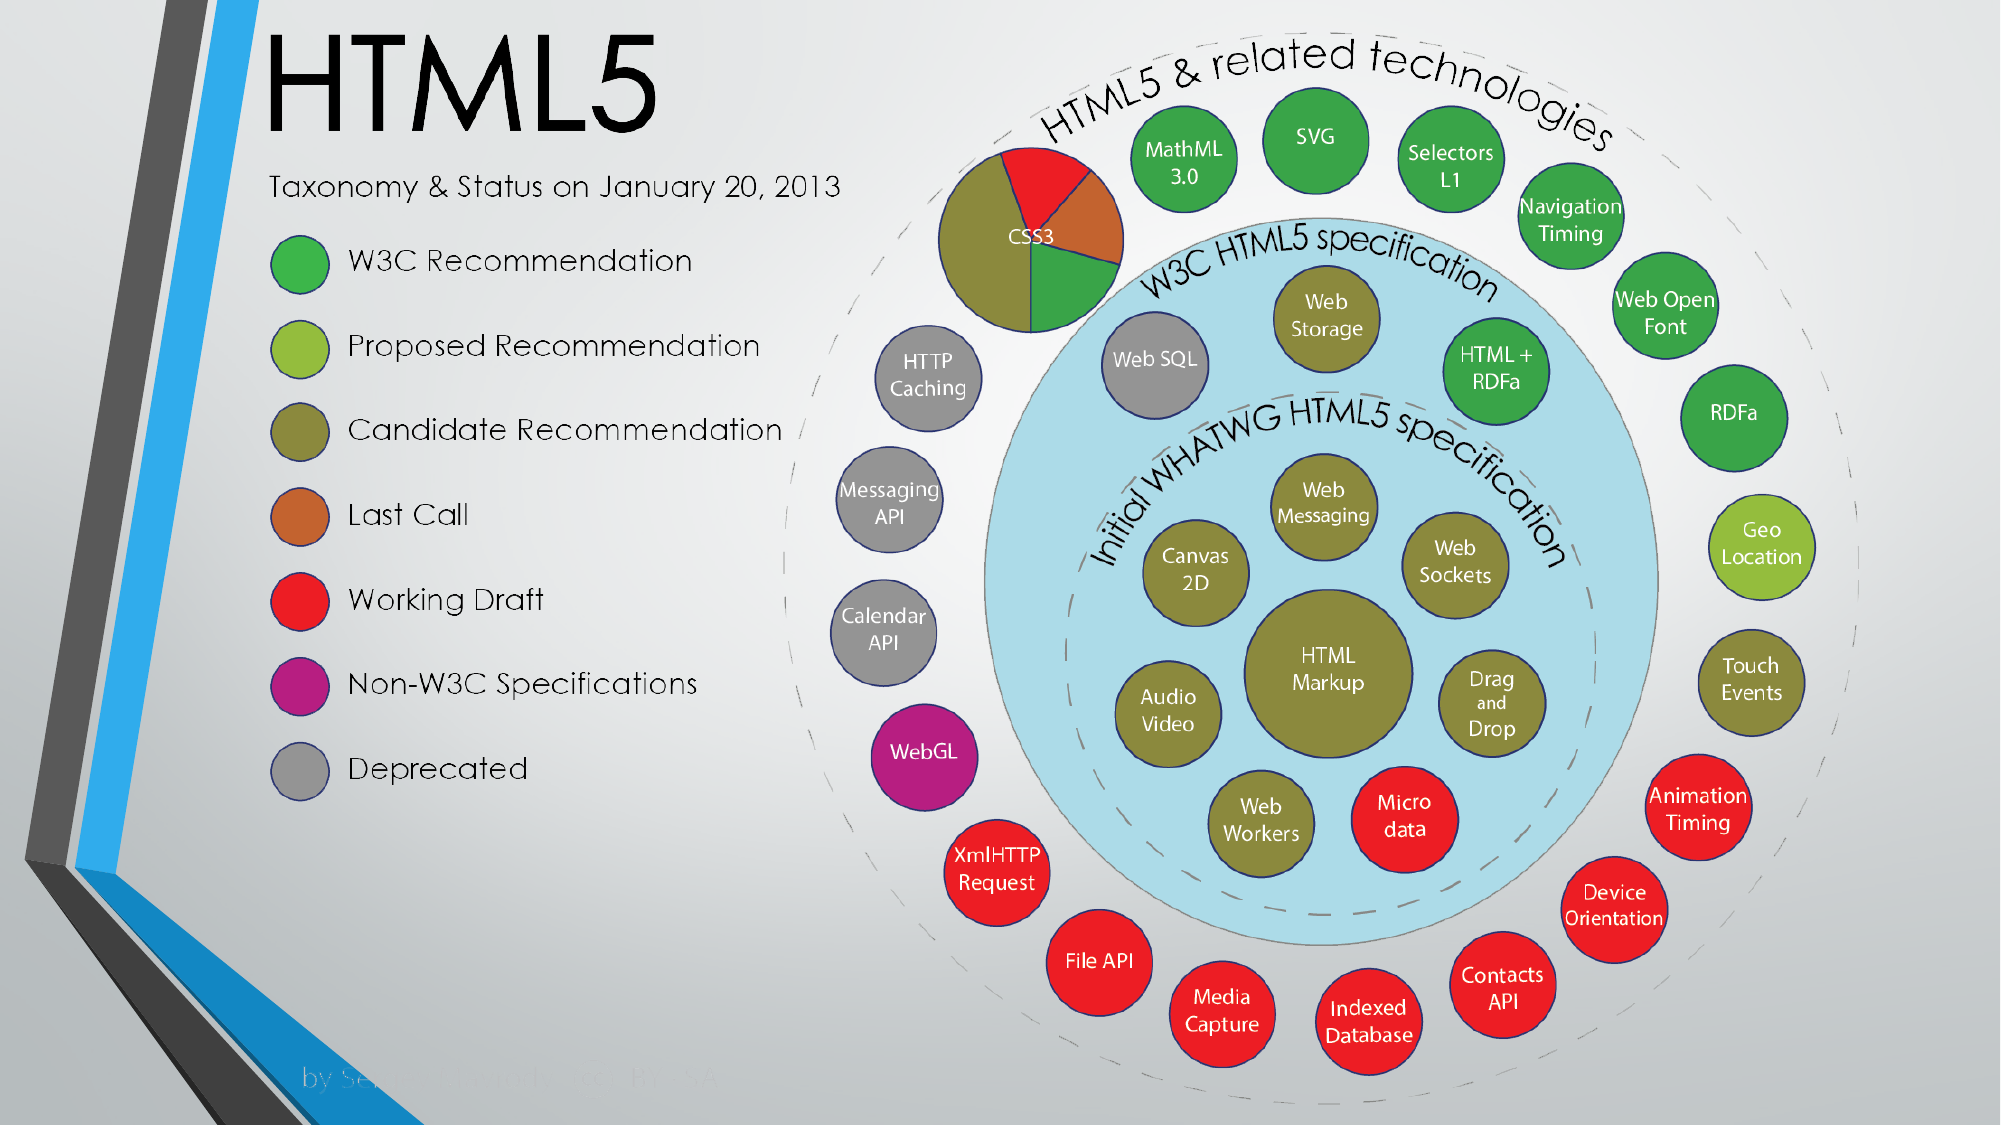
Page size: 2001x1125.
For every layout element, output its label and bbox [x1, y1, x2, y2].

list [260, 16, 1868, 1125]
